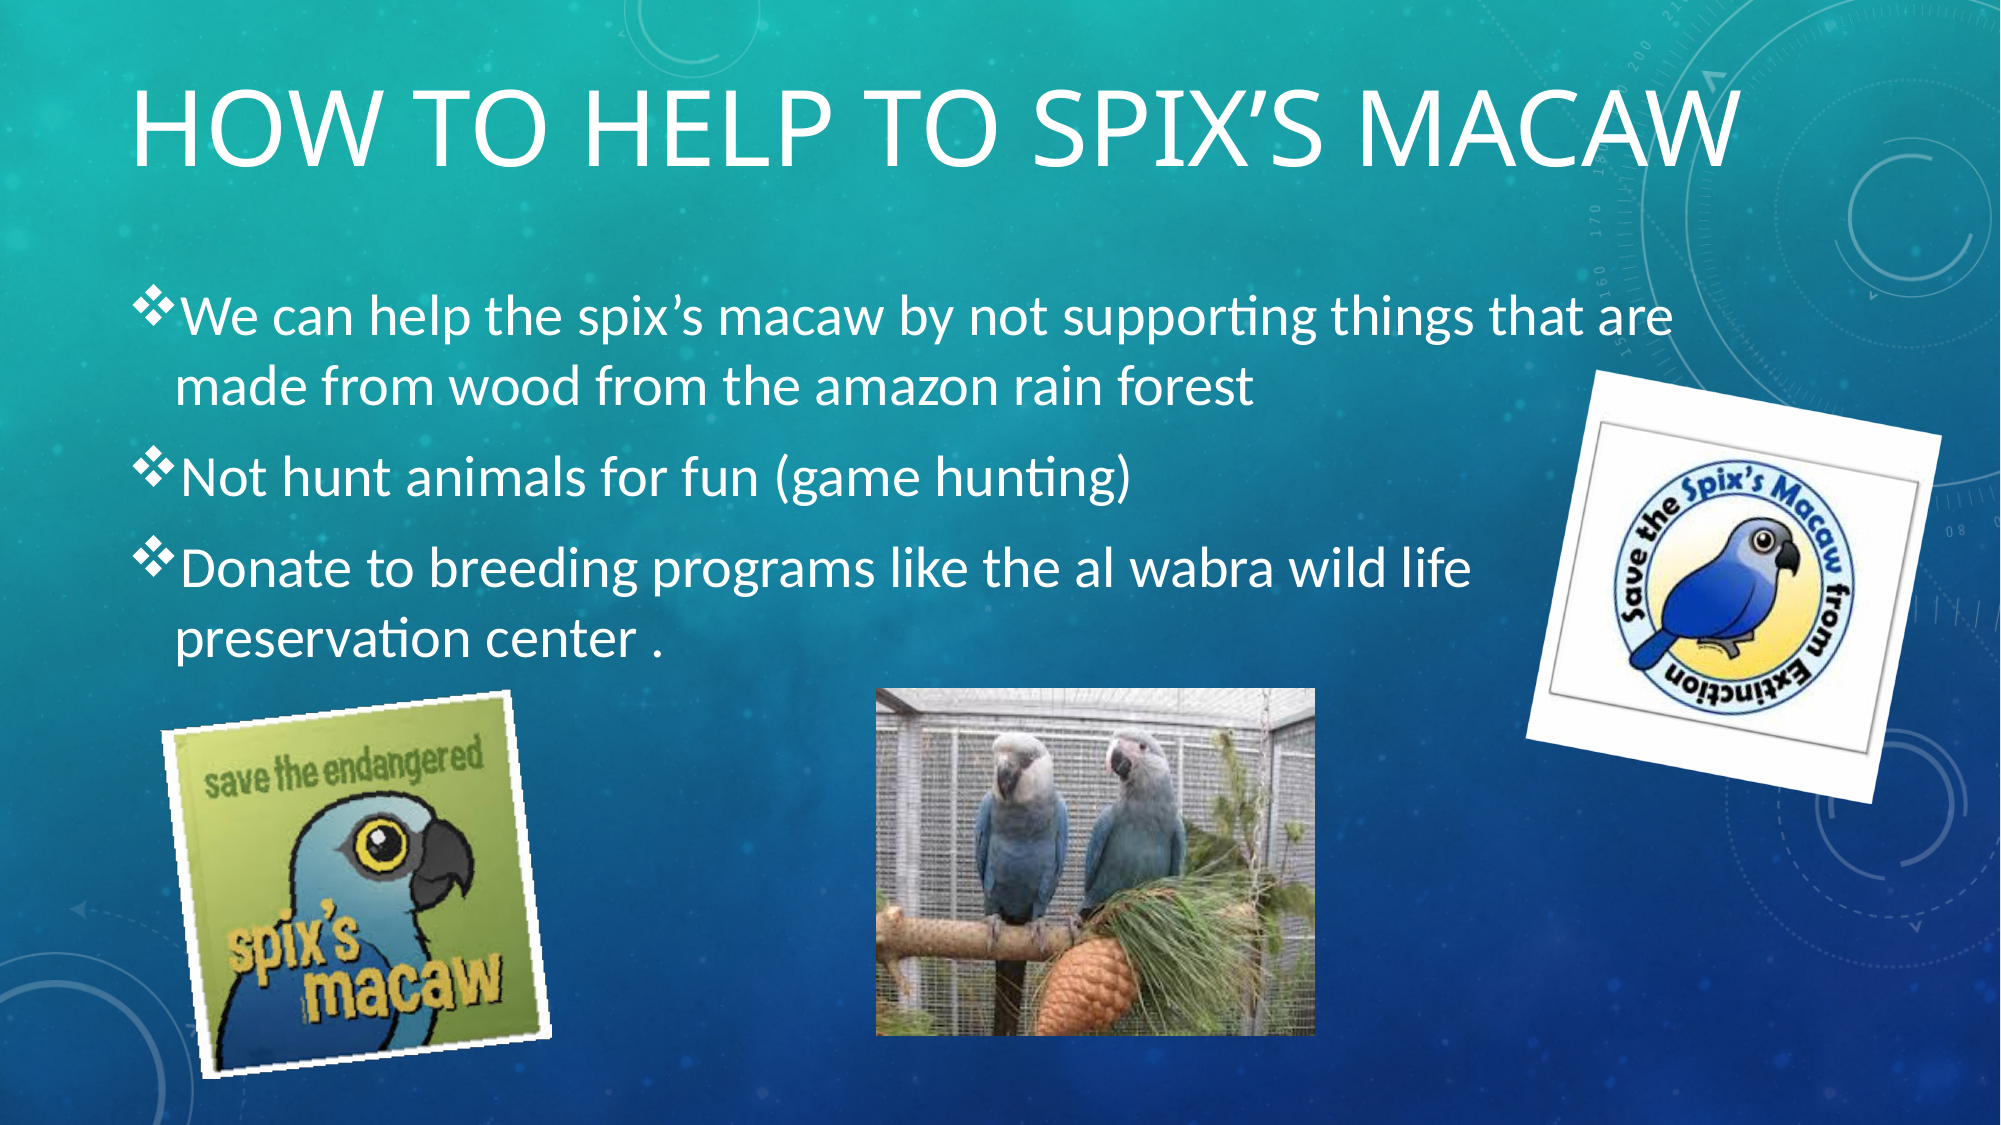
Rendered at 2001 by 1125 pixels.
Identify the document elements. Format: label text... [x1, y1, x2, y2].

title How to help to spix’s macaw [112, 46, 1775, 202]
picture [0, 0, 2001, 1125]
list We can help the spix’s macaw by not supporting things that are made from wood from the amazon rain forest Not hunt animals for fun (game hunting) Donate to breeding programs like the al wabra wild life preservation center . [112, 202, 1775, 744]
